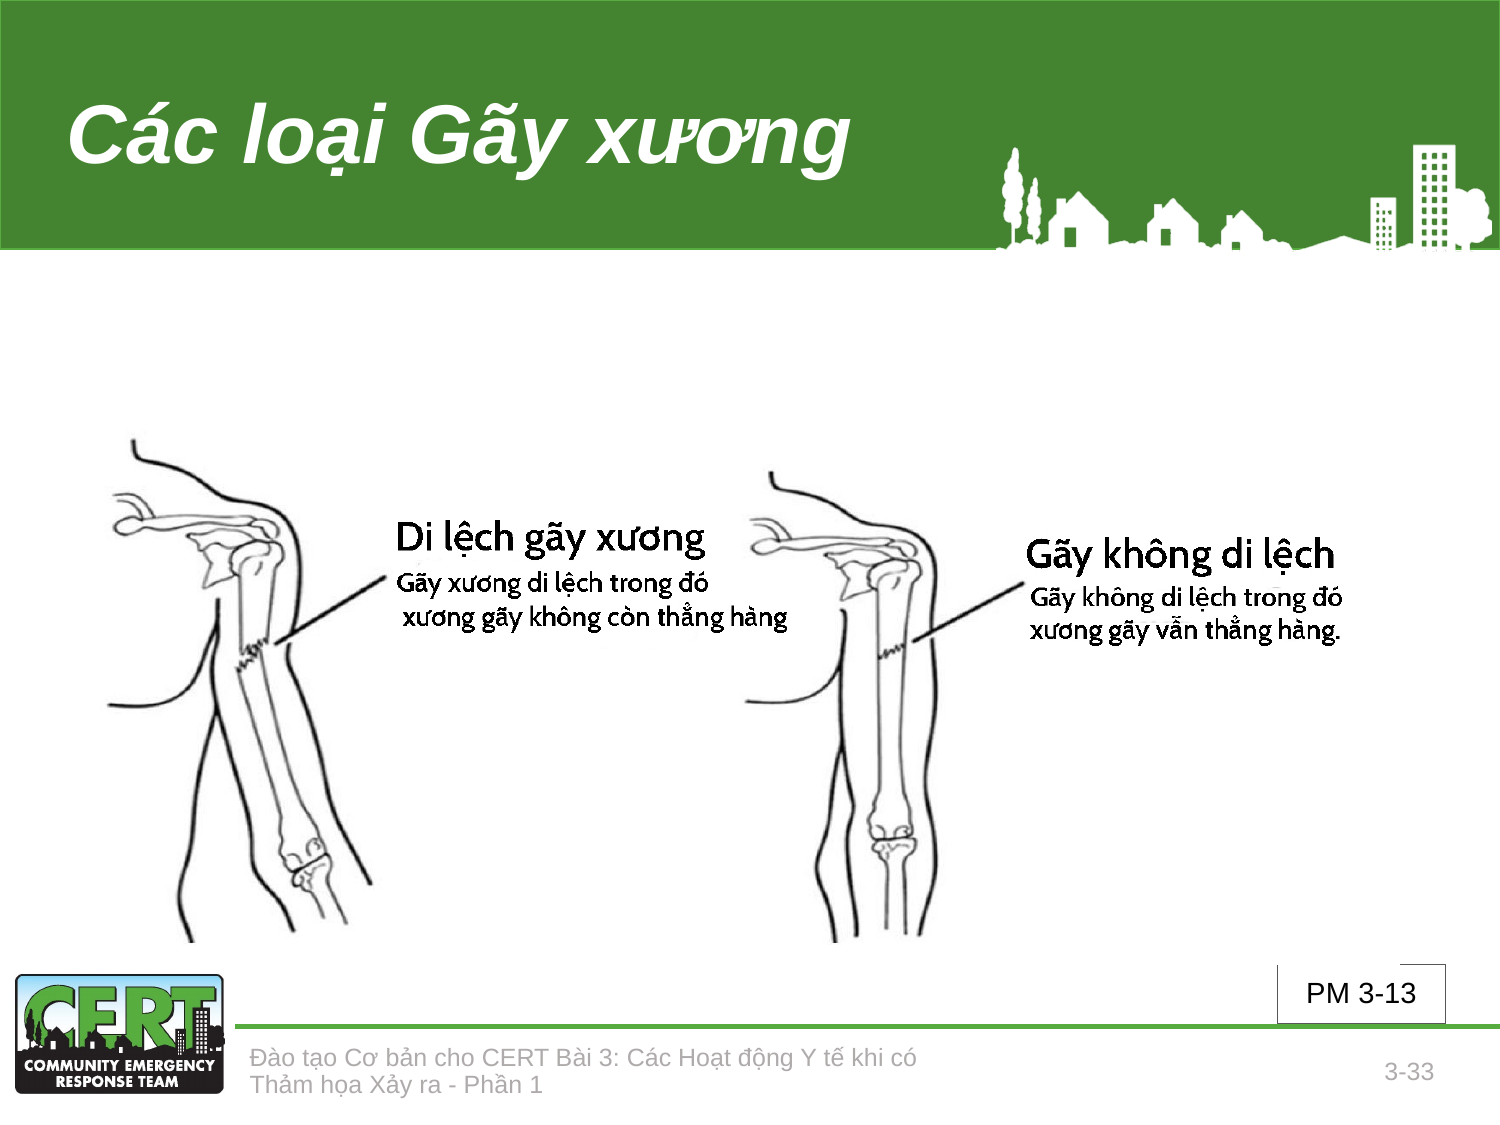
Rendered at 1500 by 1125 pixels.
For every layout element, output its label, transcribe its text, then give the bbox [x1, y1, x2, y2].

title Các loại Gãy xương [51, 52, 1005, 220]
list Đào tạo Cơ bản cho CERT Bài 3: Các Hoạt động Y tế khi có Thảm họa Xảy ra - Phần 1 [234, 1047, 993, 1098]
picture [14, 973, 225, 1094]
picture [93, 429, 1400, 965]
picture [993, 137, 1497, 252]
list PM 3-13 [1277, 964, 1446, 1024]
list 3-33 [1153, 1047, 1450, 1098]
